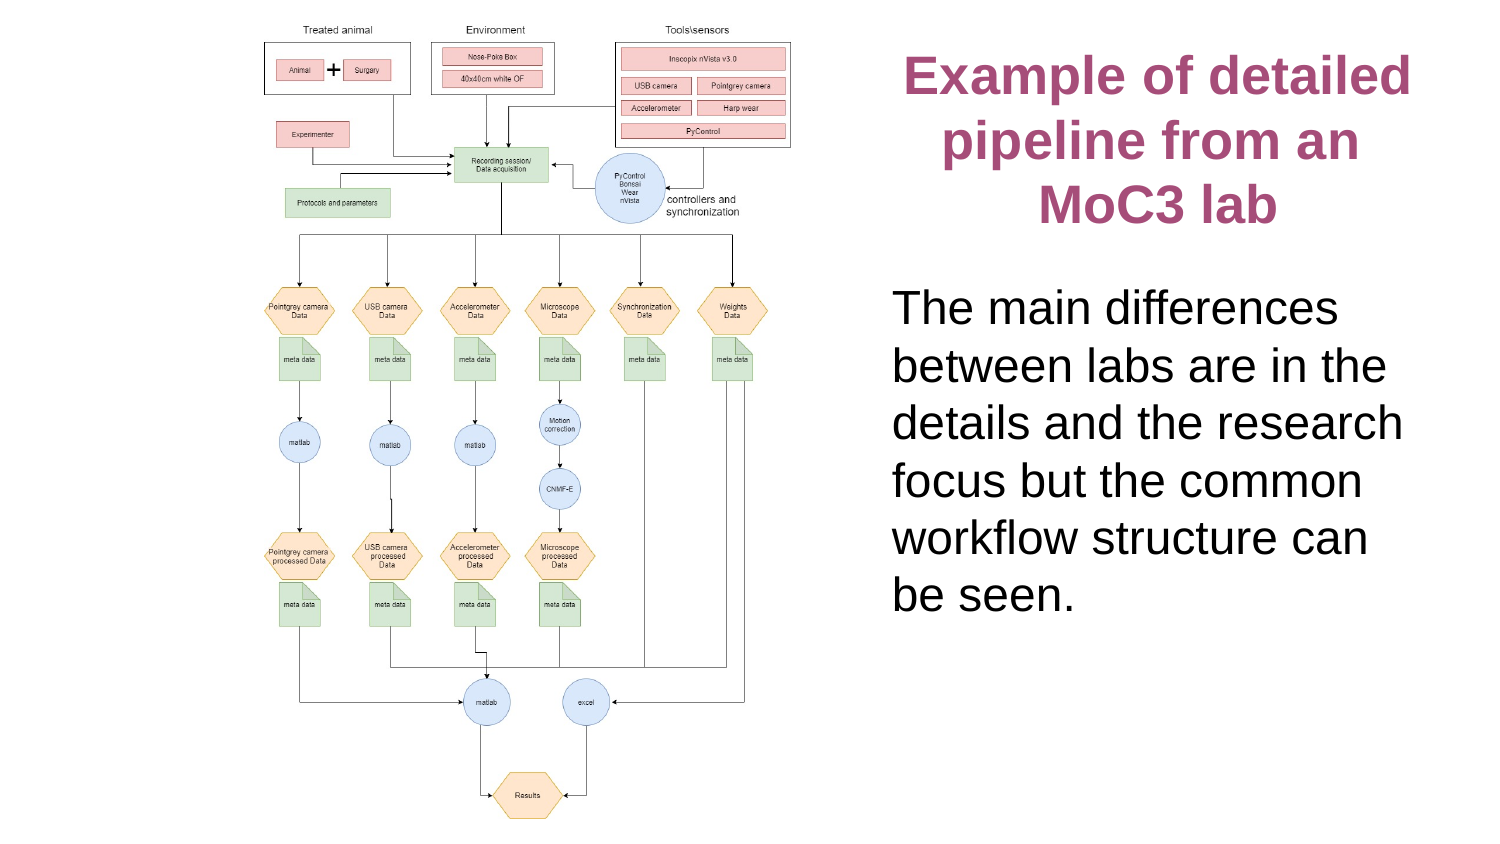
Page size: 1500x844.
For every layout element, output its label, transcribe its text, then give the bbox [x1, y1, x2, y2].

picture [264, 24, 791, 819]
text_box Example of detailed pipeline from an MoC3 lab [853, 24, 1465, 157]
text_box The main differences between labs are in the details and the research focus but the common workflow structure can be seen. [876, 261, 1422, 754]
